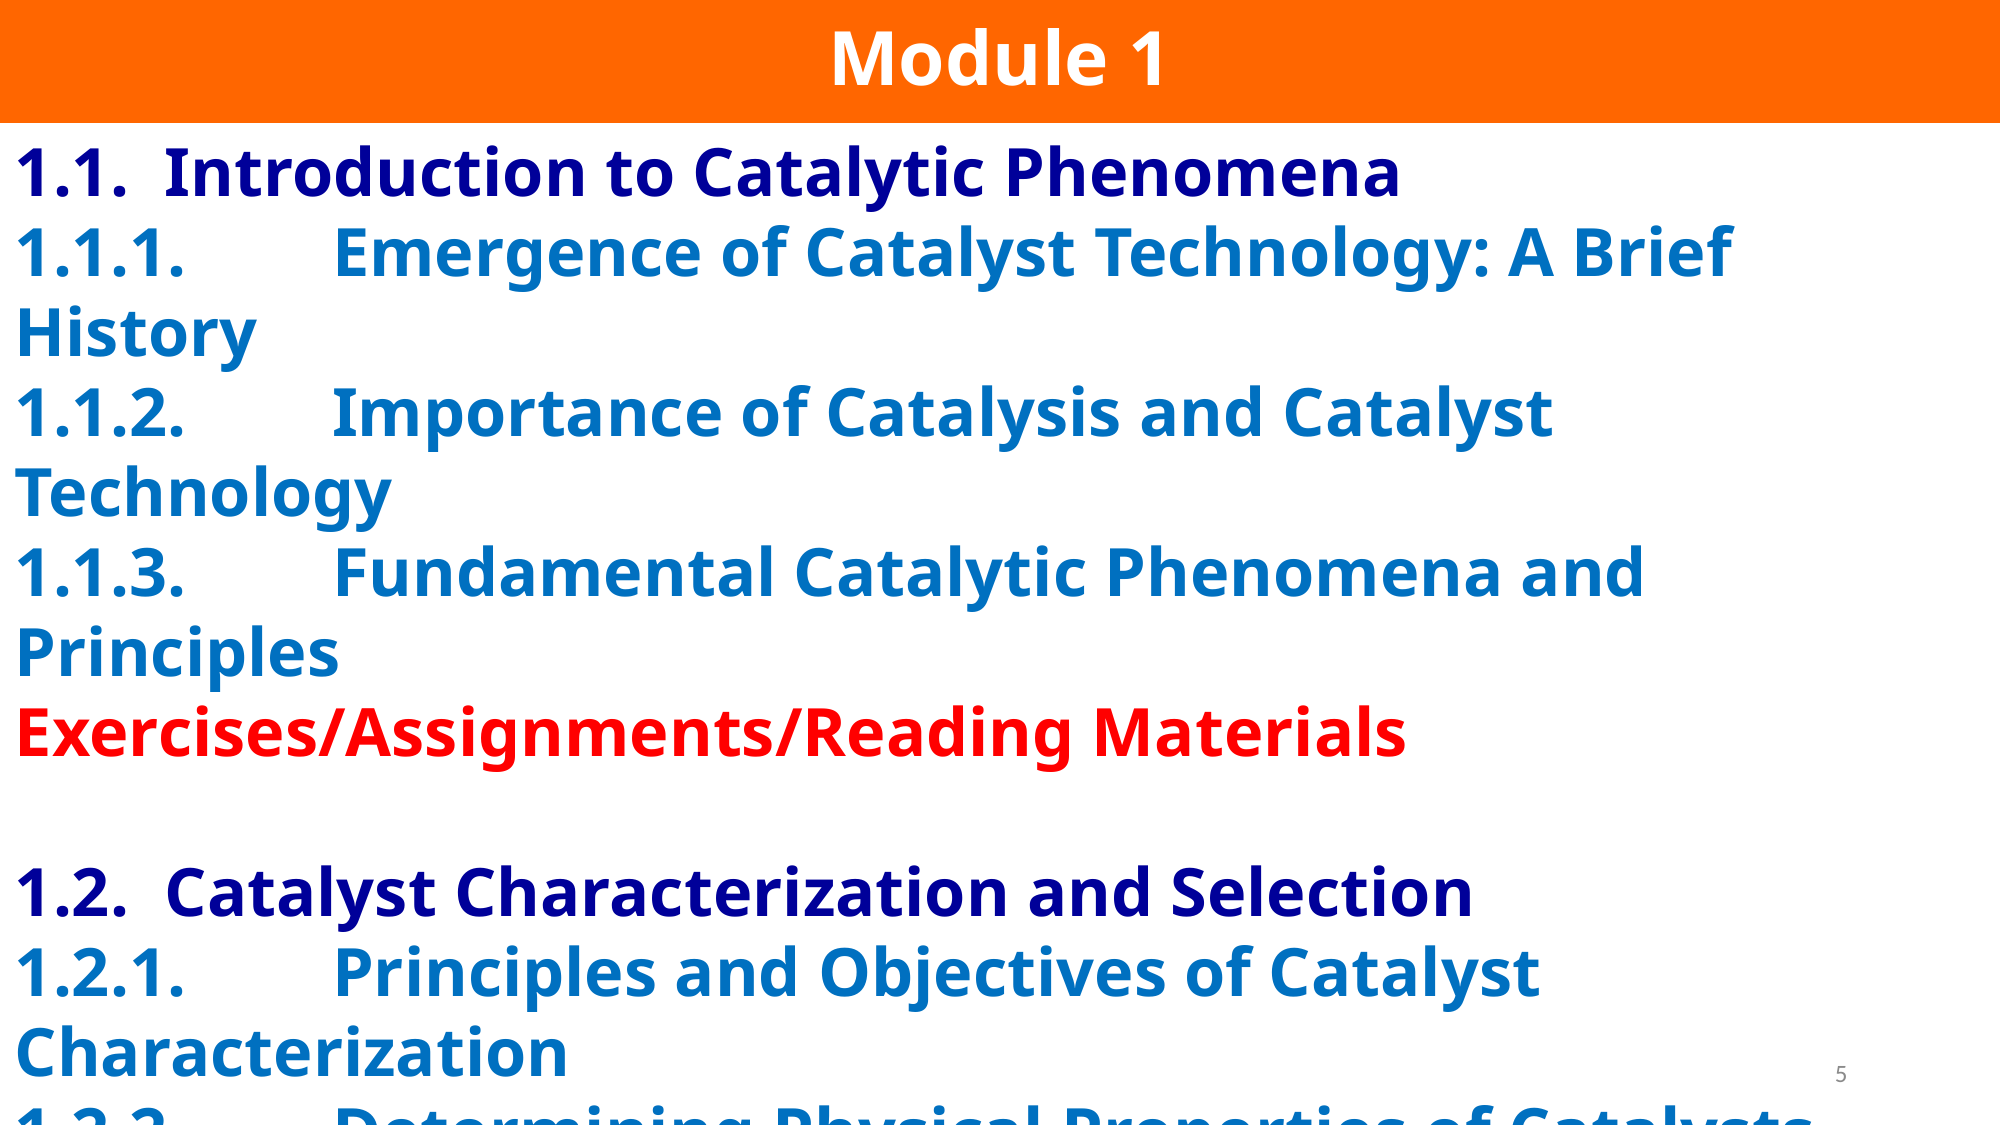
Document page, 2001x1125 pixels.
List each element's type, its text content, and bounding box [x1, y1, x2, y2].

text_box Module 1 [0, 0, 2000, 123]
text_box 1.1. Introduction to Catalytic Phenomena 1.1.1. Emergence of Catalyst Technology: A Brief History 1.1.2. Importance of Catalysis and Catalyst Technology 1.1.3. Fundamental Catalytic Phenomena and Principles Exercises/Assignments/Reading Materials 1.2. Catalyst Characterization and Selection 1.2.1. Principles and Objectives of Catalyst Characterization 1.2.2. Determining Physical Properties of Catalysts 1.2.3. Determining Chemical Properties of Catalysts Exercises/Assignments/Reading Materials [0, 123, 1950, 1125]
slide_number 5 [1412, 1042, 1863, 1103]
